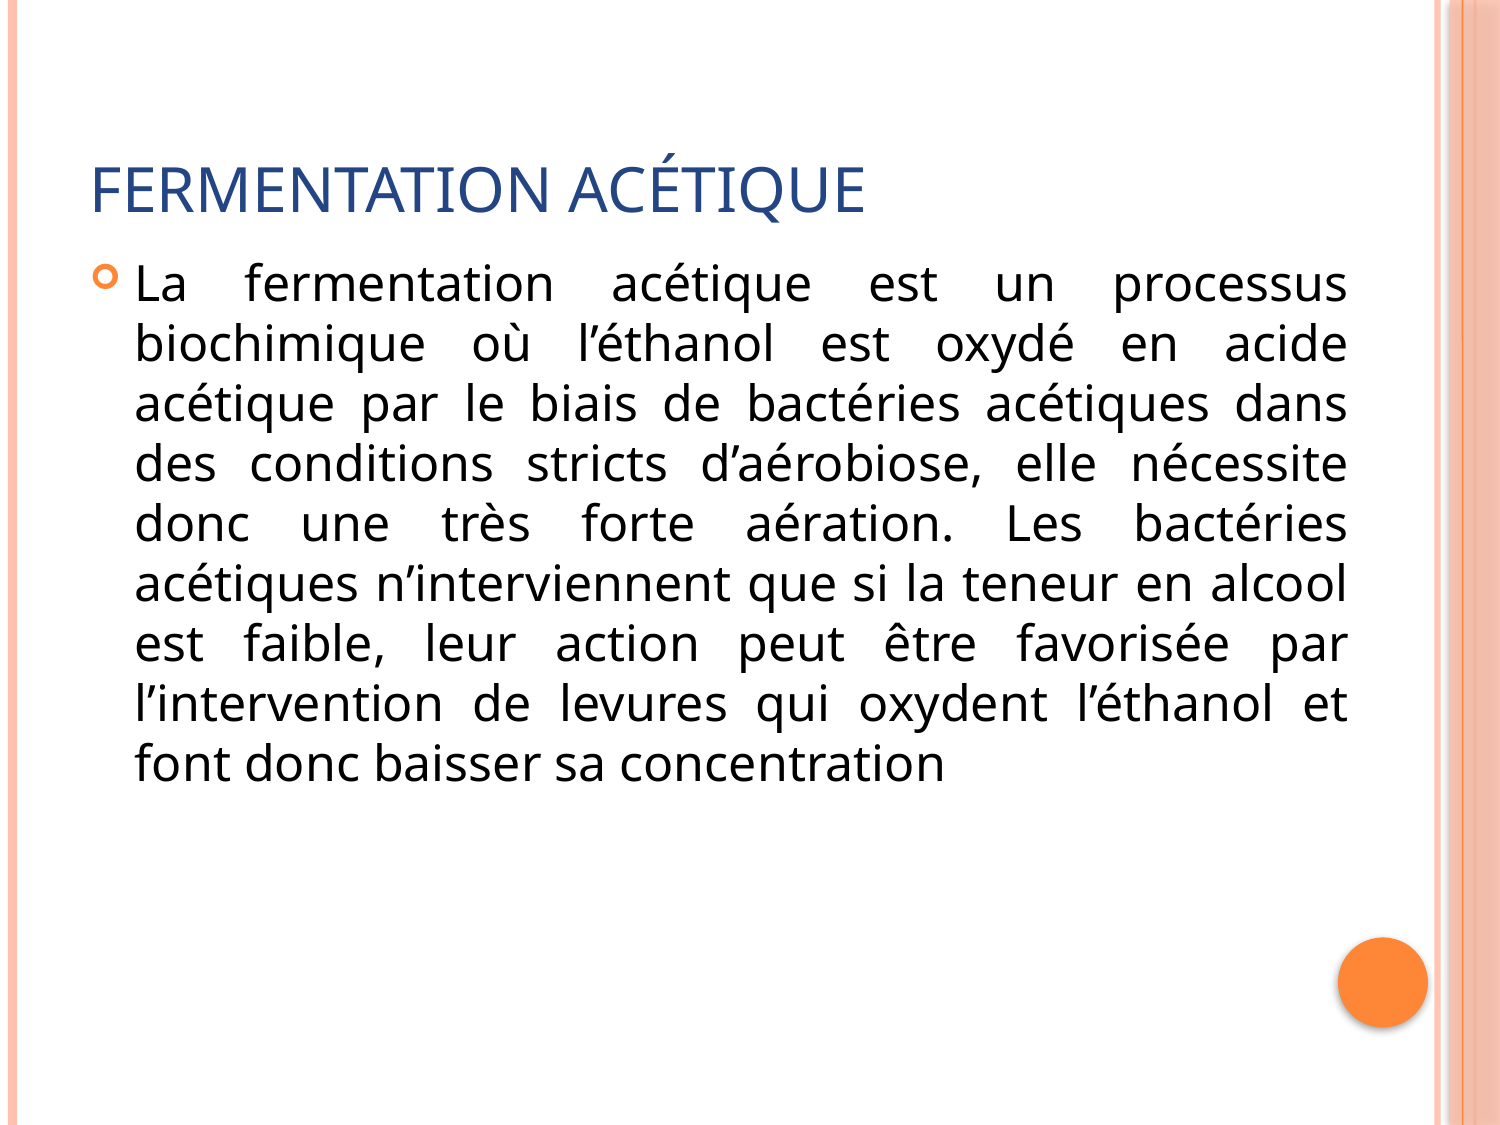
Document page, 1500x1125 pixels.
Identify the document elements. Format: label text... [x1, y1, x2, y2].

title Fermentation acétique [75, 45, 1300, 233]
list La fermentation acétique est un processus biochimique où l’éthanol est oxydé en acide acétique par le biais de bactéries acétiques dans des conditions stricts d’aérobiose, elle nécessite donc une très forte aération. Les bactéries acétiques n’interviennent que si la teneur en alcool est faible, leur action peut être favorisée par l’intervention de levures qui oxydent l’éthanol et font donc baisser sa concentration [75, 243, 1365, 1062]
